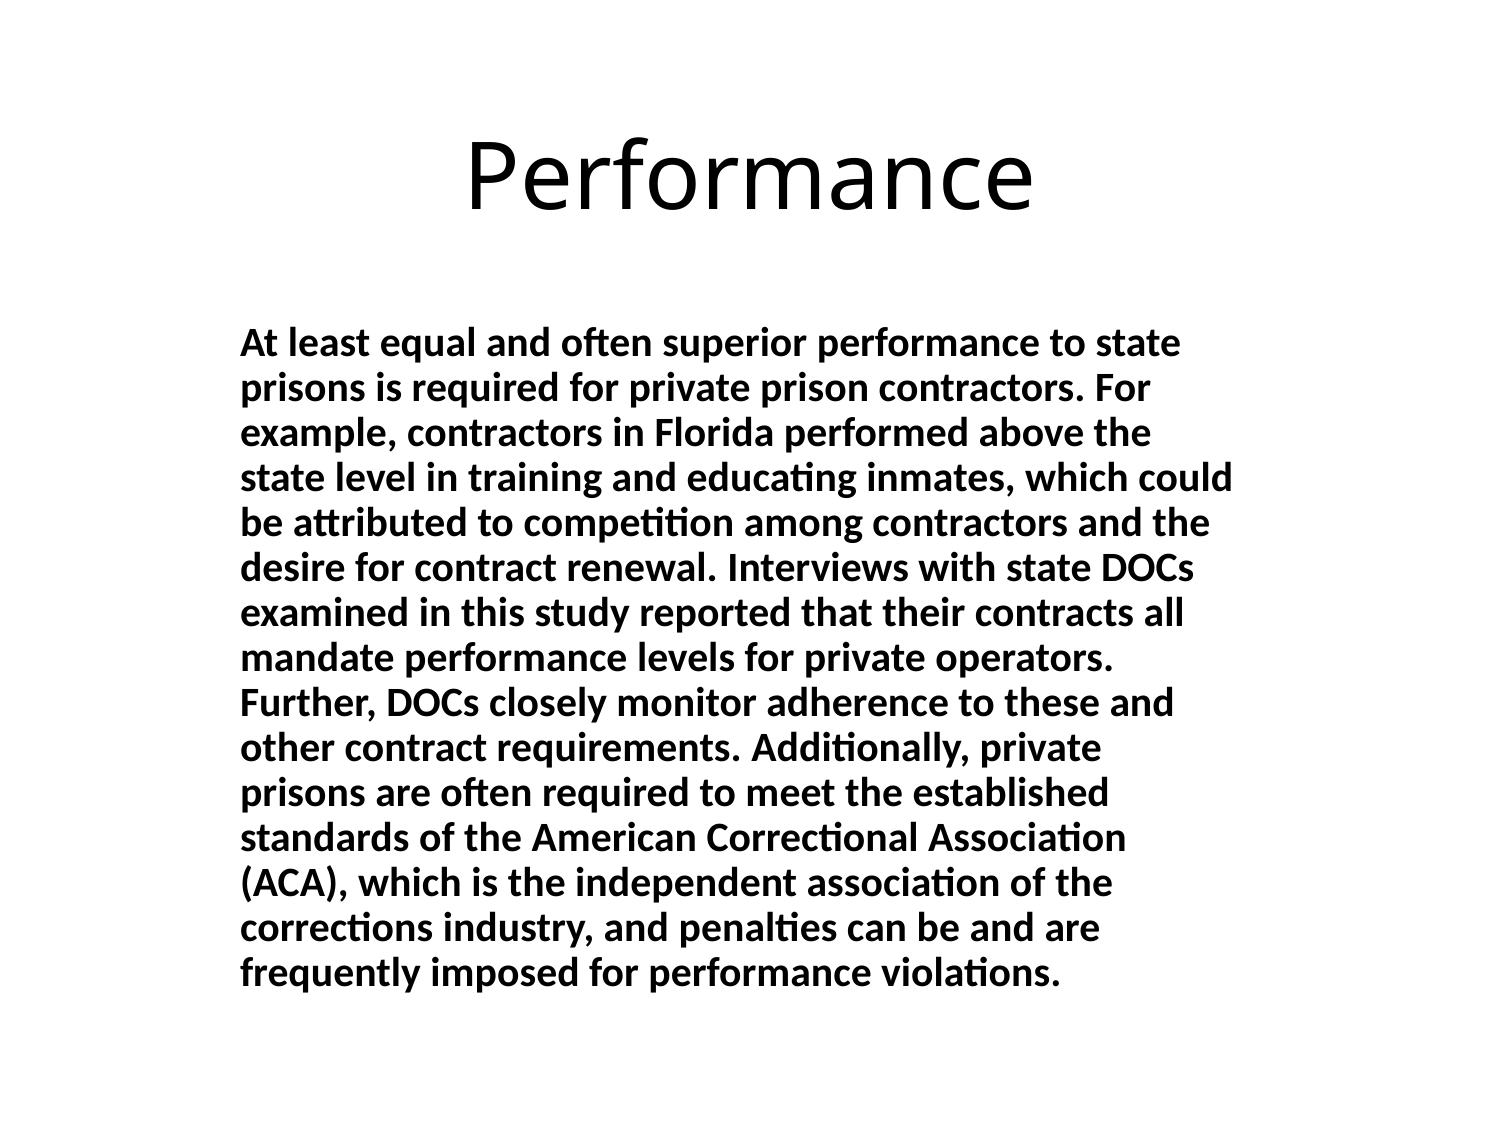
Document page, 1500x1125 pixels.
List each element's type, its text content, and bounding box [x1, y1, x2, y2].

subtitle At least equal and often superior performance to state prisons is required for private prison contractors. For example, contractors in Florida performed above the state level in training and educating inmates, which could be attributed to competition among contractors and the desire for contract renewal. Interviews with state DOCs examined in this study reported that their contracts all mandate performance levels for private operators. Further, DOCs closely monitor adherence to these and other contract requirements. Additionally, private prisons are often required to meet the established standards of the American Correctional Association (ACA), which is the independent association of the corrections industry, and penalties can be and are frequently imposed for performance violations. [225, 312, 1250, 1088]
title Performance [187, 99, 1313, 238]
